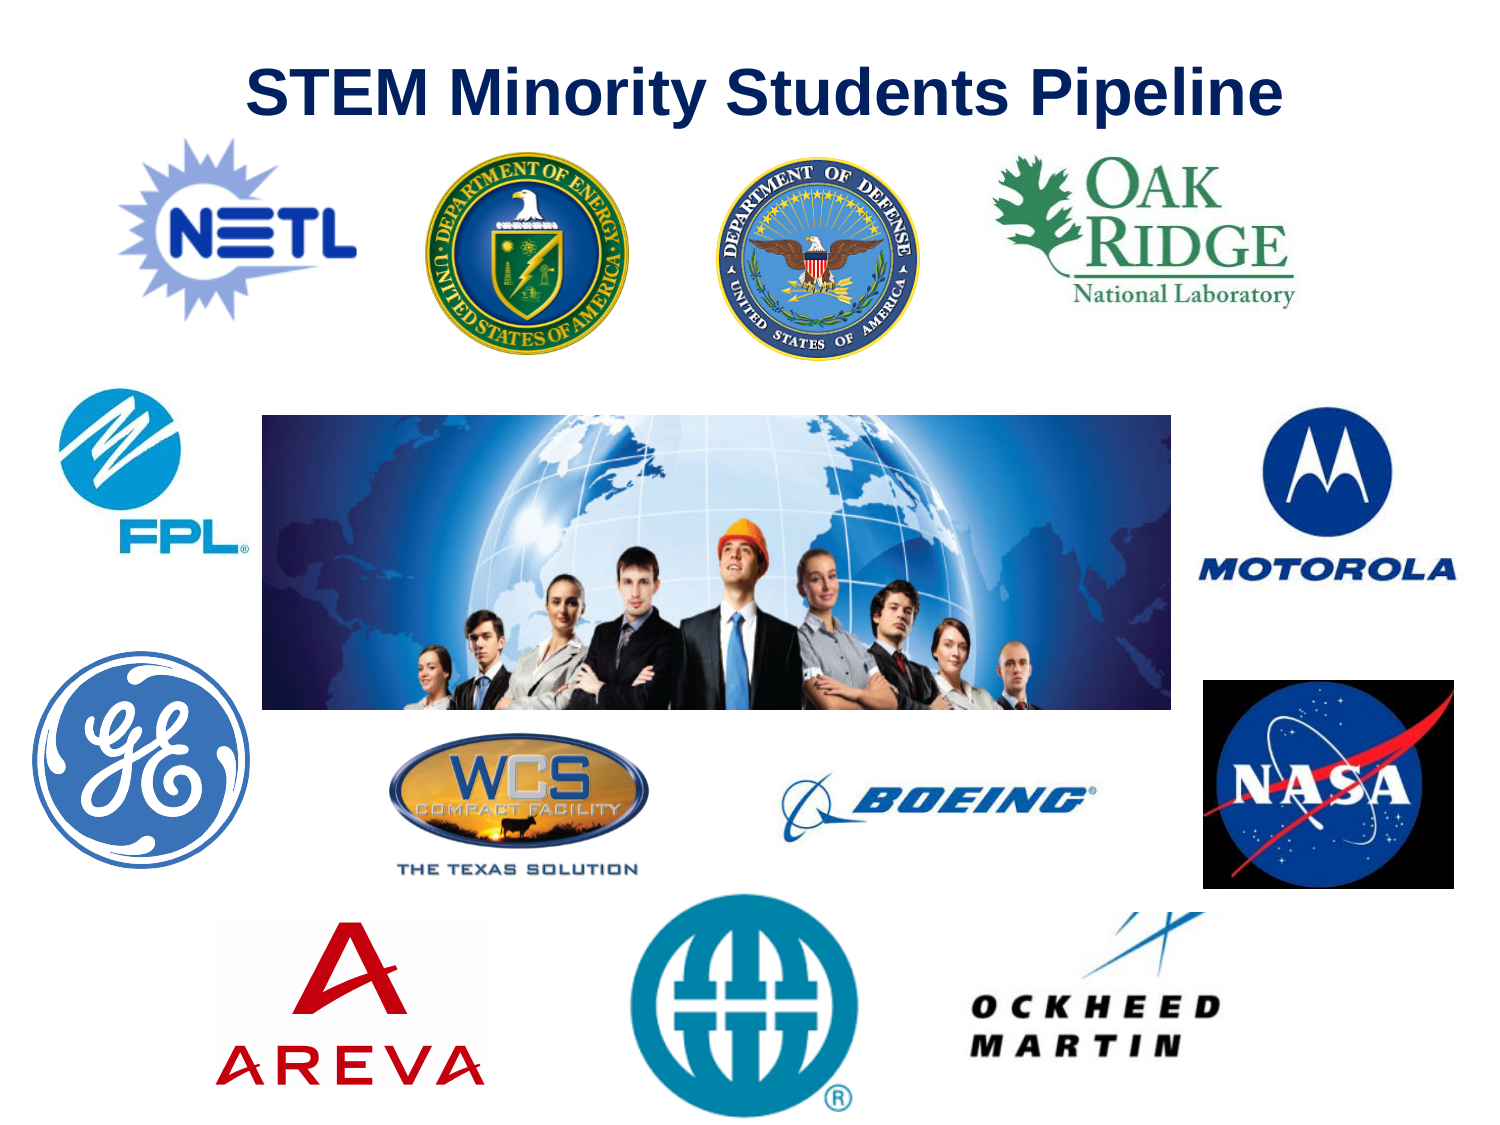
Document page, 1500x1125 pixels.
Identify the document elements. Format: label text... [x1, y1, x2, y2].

picture [374, 723, 663, 887]
picture [1203, 680, 1454, 889]
text_box STEM Minority Students Pipeline [218, 20, 1313, 158]
picture [262, 414, 1171, 710]
picture [628, 888, 865, 1124]
picture [1178, 387, 1479, 602]
picture [32, 651, 250, 869]
picture [57, 387, 250, 556]
picture [987, 150, 1301, 313]
picture [962, 912, 1231, 1081]
picture [762, 722, 1113, 886]
picture [93, 133, 376, 330]
picture [425, 152, 629, 356]
picture [716, 157, 920, 361]
picture [212, 919, 488, 1088]
